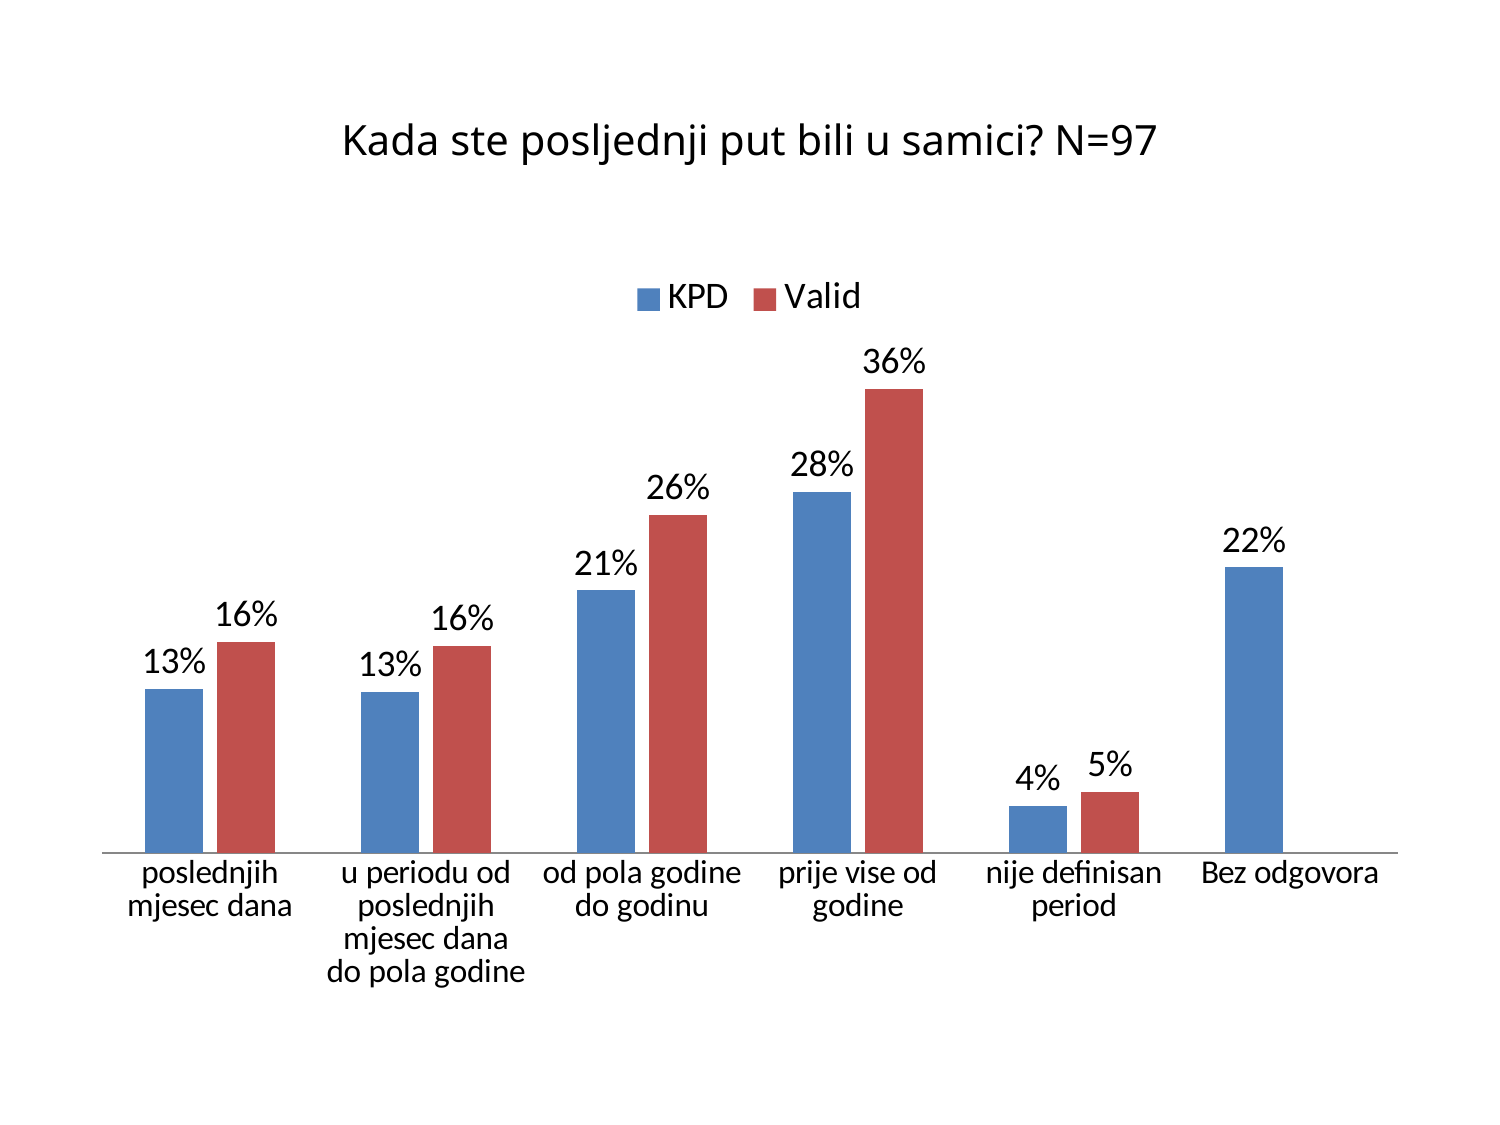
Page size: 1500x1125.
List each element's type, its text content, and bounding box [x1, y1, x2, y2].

title Kada ste posljednji put bili u samici? N=97 [75, 45, 1425, 233]
chart [74, 262, 1426, 1006]
